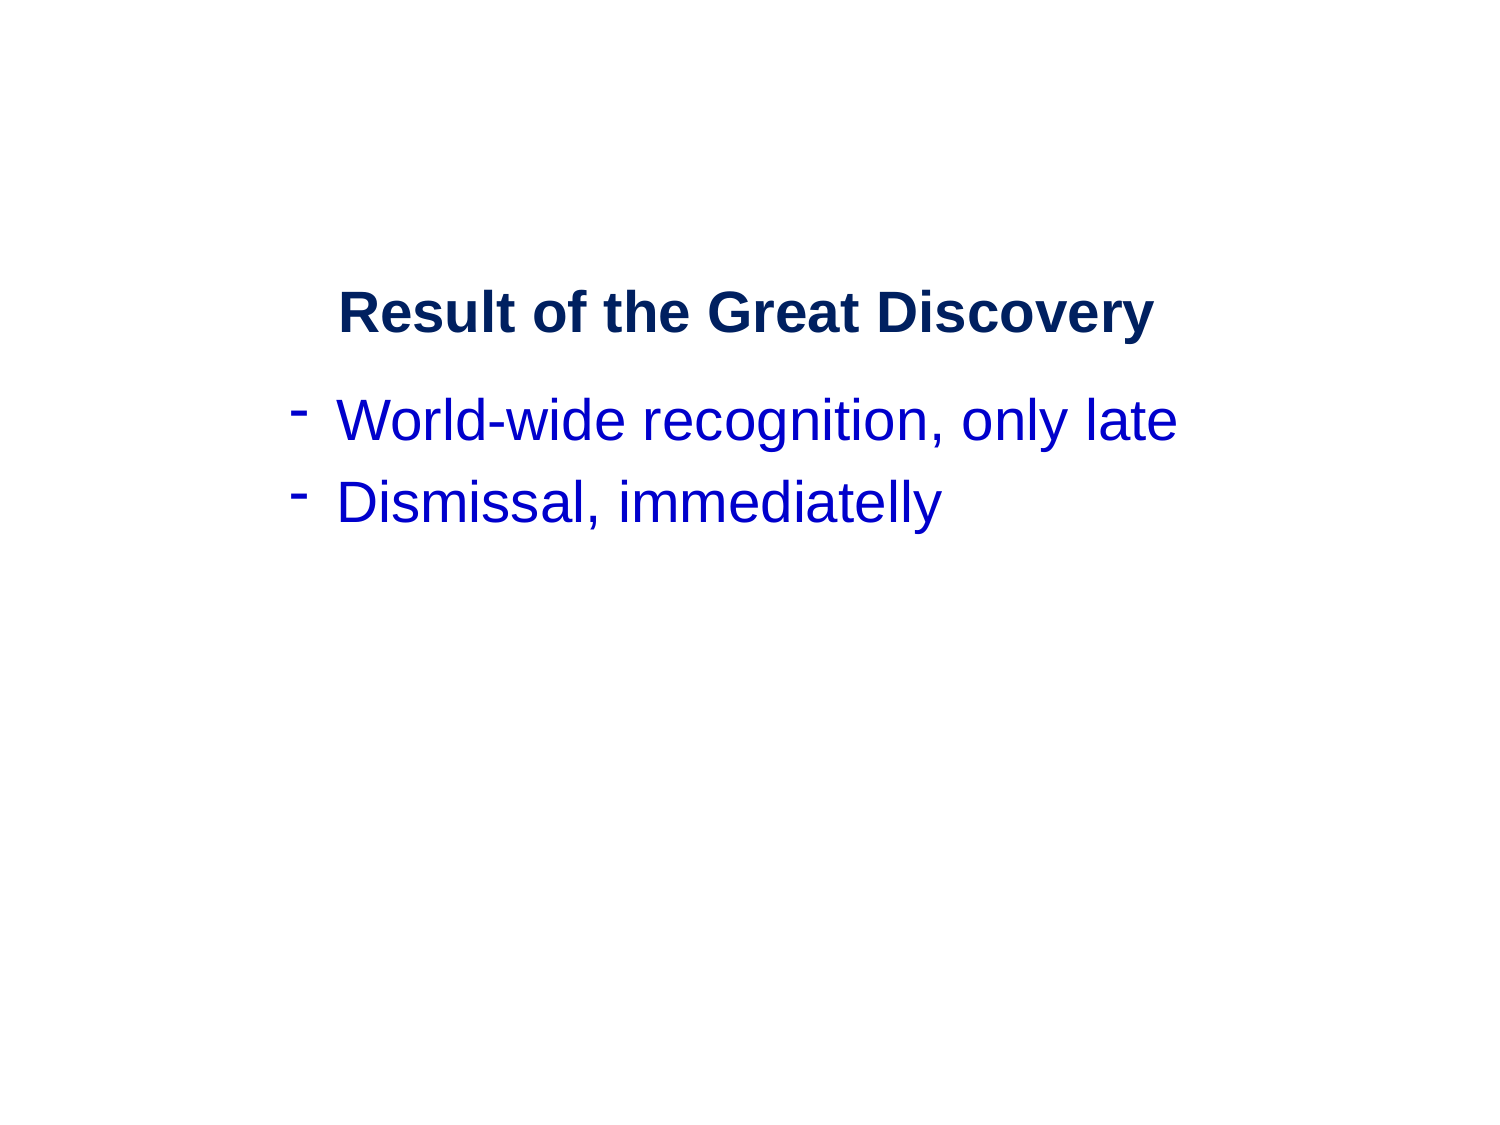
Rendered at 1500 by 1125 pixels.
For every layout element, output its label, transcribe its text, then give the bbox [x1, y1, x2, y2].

text_box Result of the Great Discovery World-wide recognition, only late Dismissal, immediatelly [274, 267, 1195, 542]
